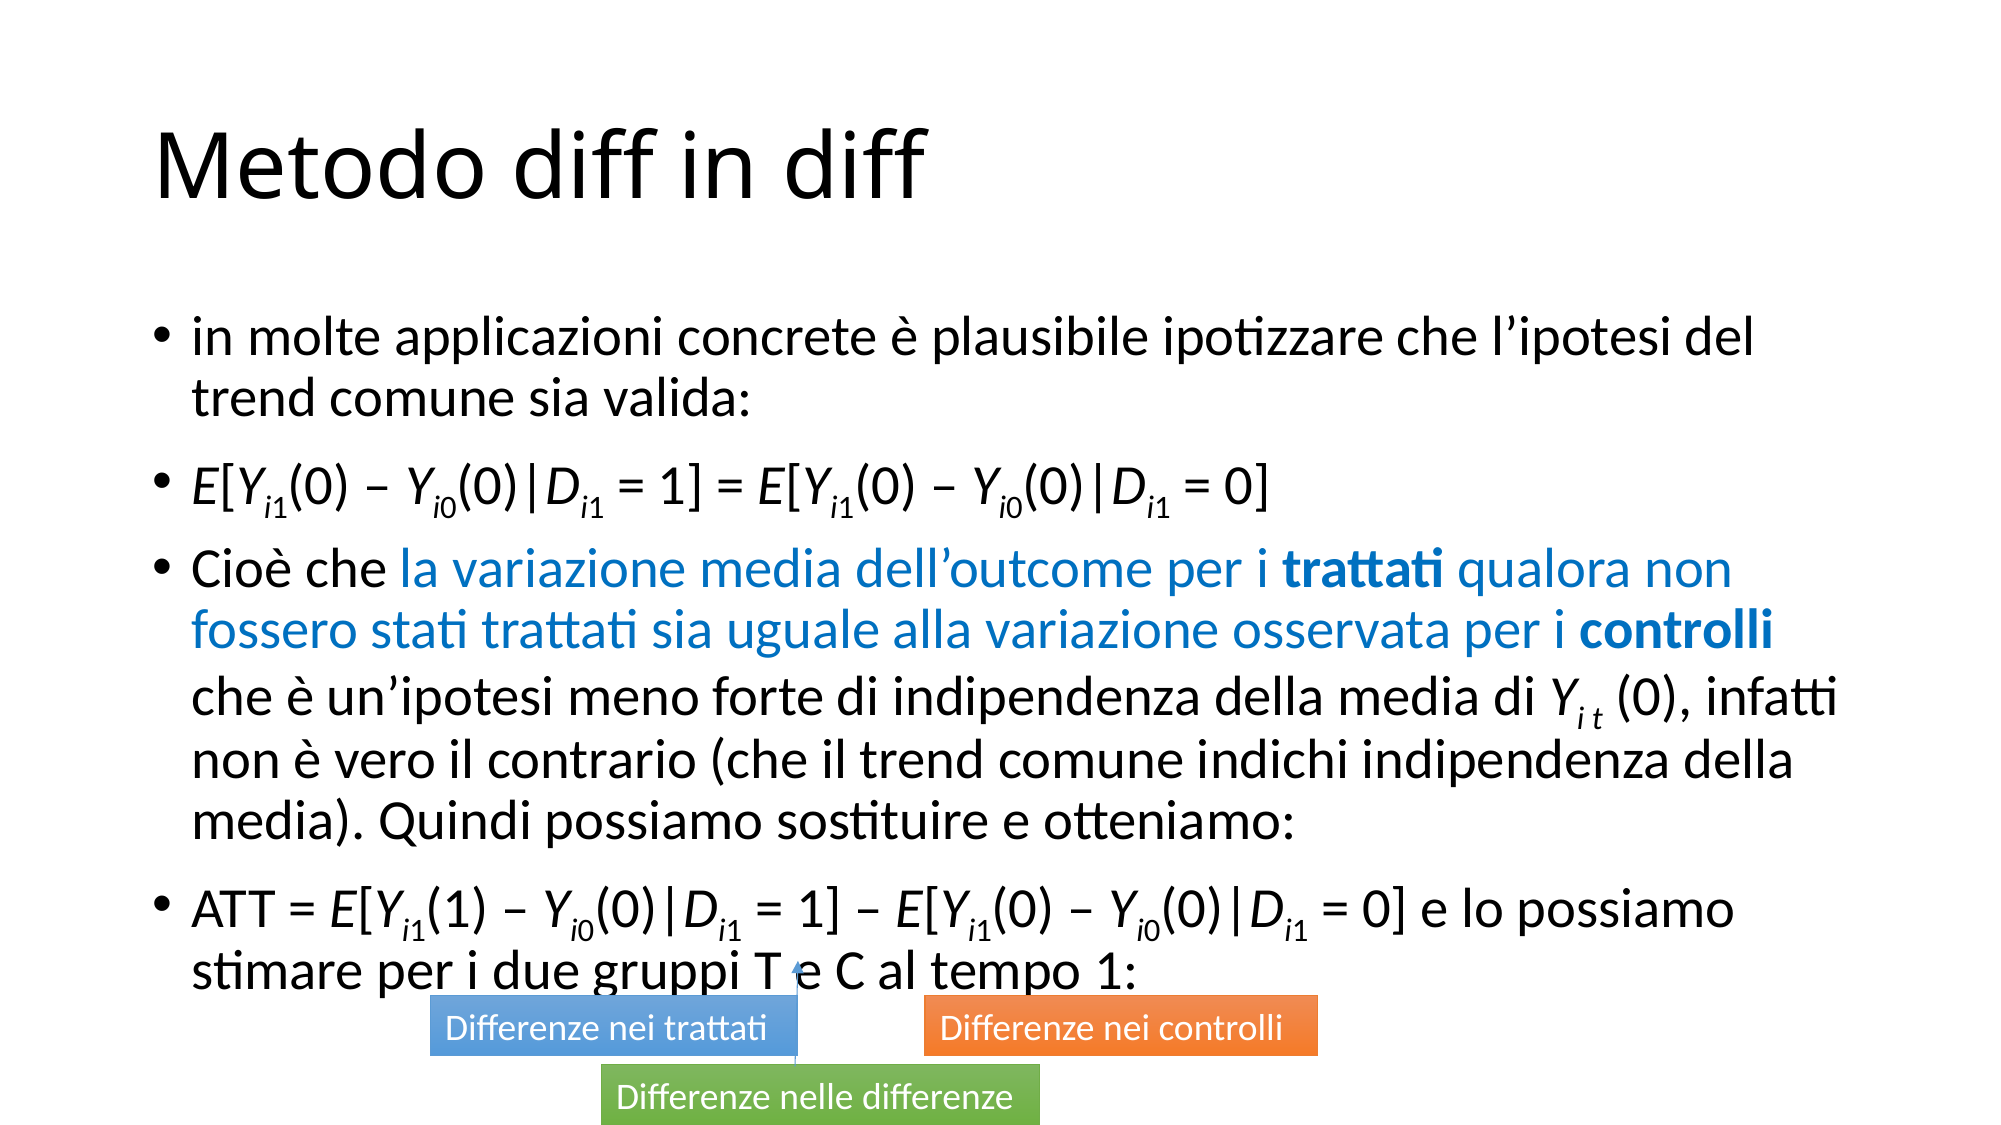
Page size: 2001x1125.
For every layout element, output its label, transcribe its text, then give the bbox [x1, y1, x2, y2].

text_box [794, 960, 798, 1067]
text_box Differenze nei controlli [924, 995, 1318, 1056]
title Metodo diff in diff [137, 59, 1863, 278]
text_box Differenze nei trattati [430, 995, 794, 1056]
text_box Differenze nelle differenze [601, 1064, 1040, 1125]
